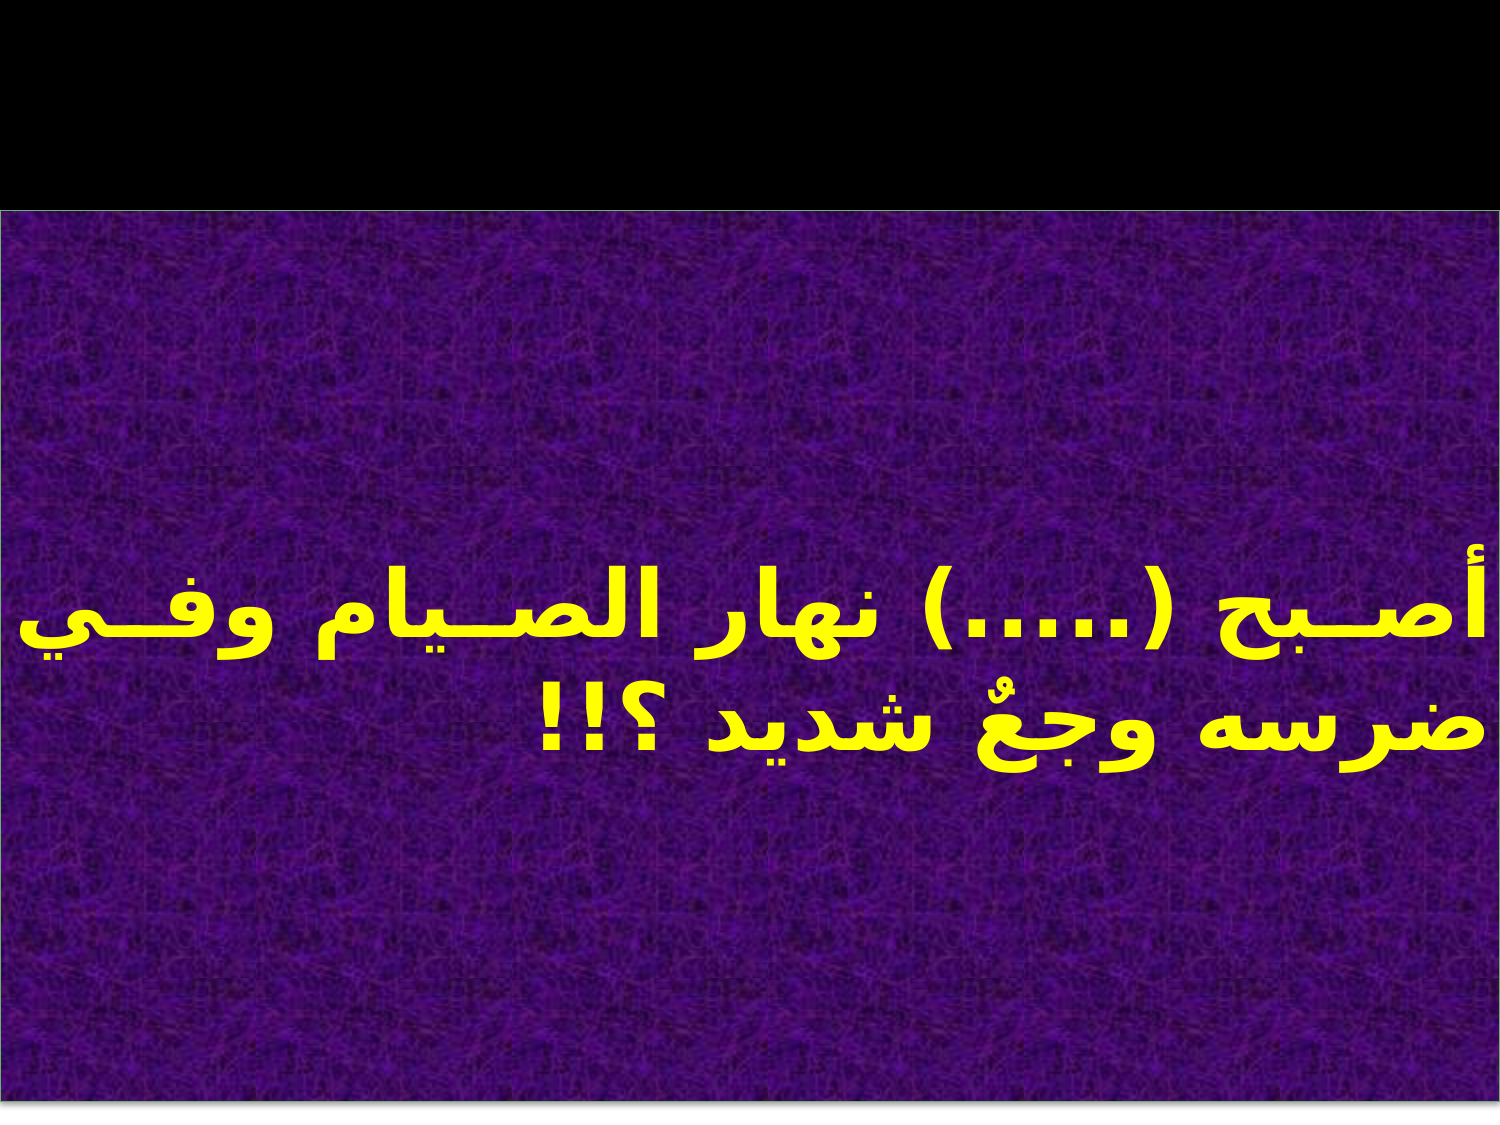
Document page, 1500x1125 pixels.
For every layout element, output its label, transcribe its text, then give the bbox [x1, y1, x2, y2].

title أصبح (.....) نهار الصيام وفي ضرسه وجعٌ شديد ؟!! [0, 210, 1500, 1102]
